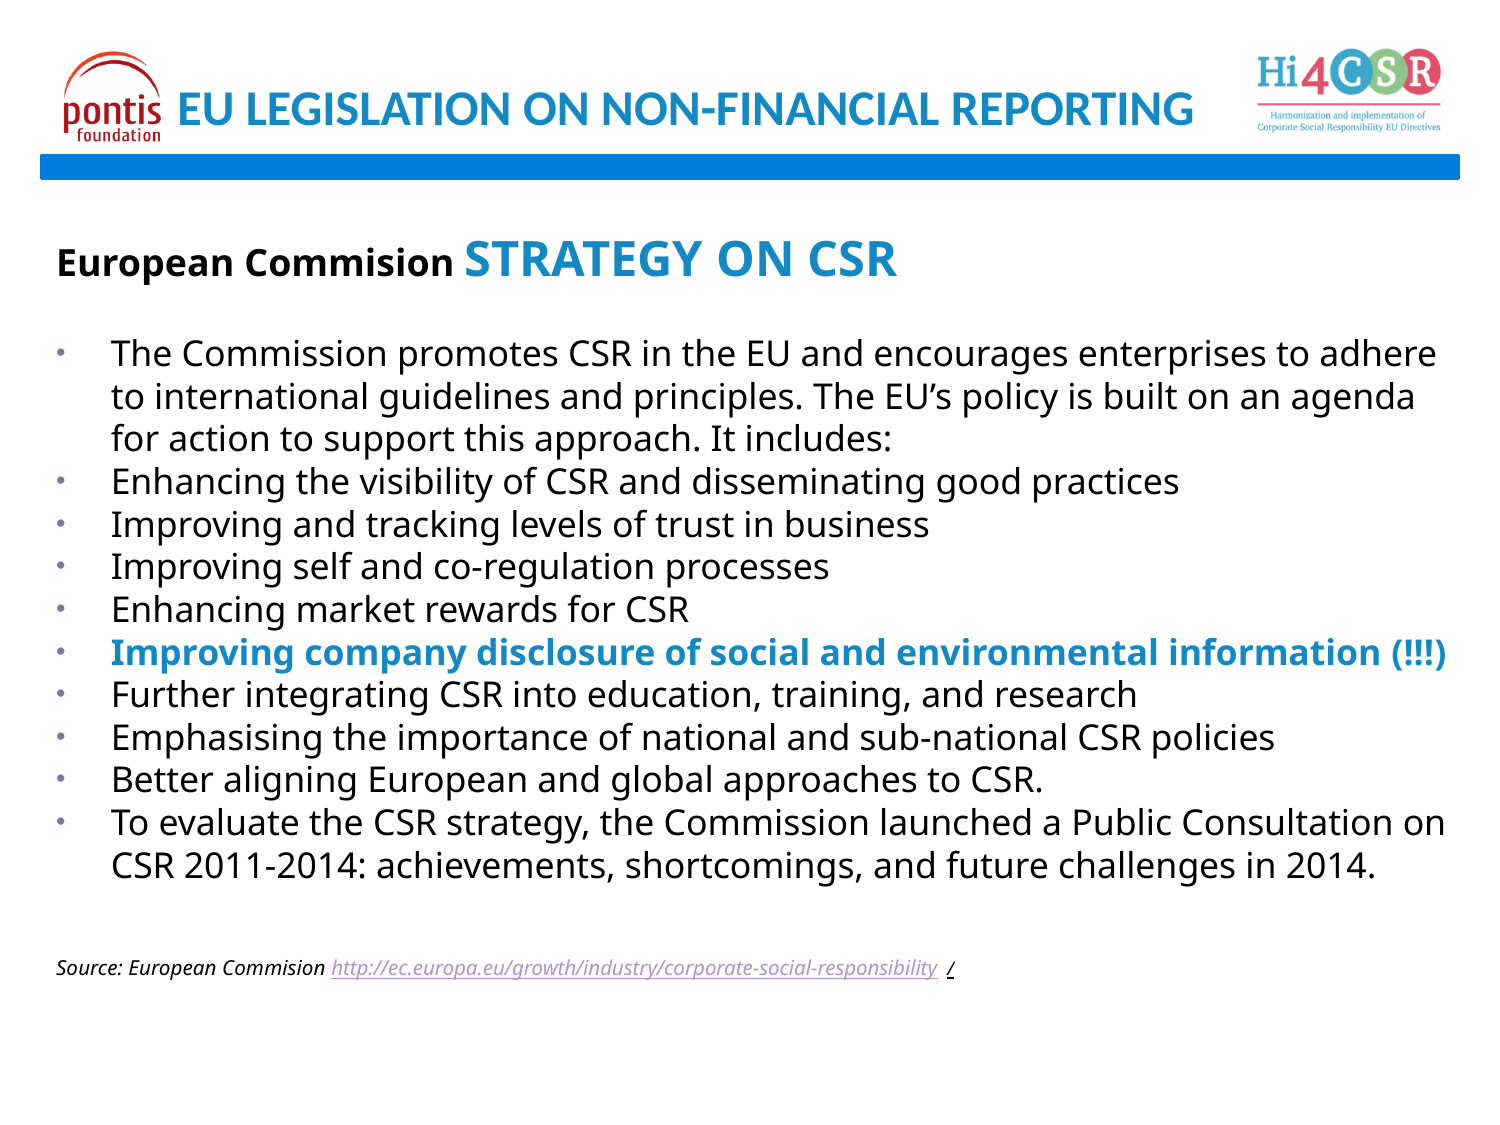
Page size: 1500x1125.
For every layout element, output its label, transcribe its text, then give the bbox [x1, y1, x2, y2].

title EU LEGISLATION ON NON-FINANCIAL REPORTING [2, 16, 1371, 144]
text_box [180, 154, 1460, 180]
list European Commision STRATEGY ON CSR The Commission promotes CSR in the EU and encourages enterprises to adhere to international guidelines and principles. The EU’s policy is built on an agenda for action to support this approach. It includes: Enhancing the visibility of CSR and disseminating good practices Improving and tracking levels of trust in business Improving self and co-regulation processes Enhancing market rewards for CSR Improving company disclosure of social and environmental information (!!!) Further integrating CSR into education, training, and research Emphasising the importance of national and sub-national CSR policies Better aligning European and global approaches to CSR. To evaluate the CSR strategy, the Commission launched a Public Consultation on CSR 2011-2014: achievements, shortcomings, and future challenges in 2014. Source: European Commision http://ec.europa.eu/growth/industry/corporate-social-responsibility/ [41, 219, 1483, 1059]
picture [40, 24, 184, 168]
picture [1196, 17, 1463, 142]
